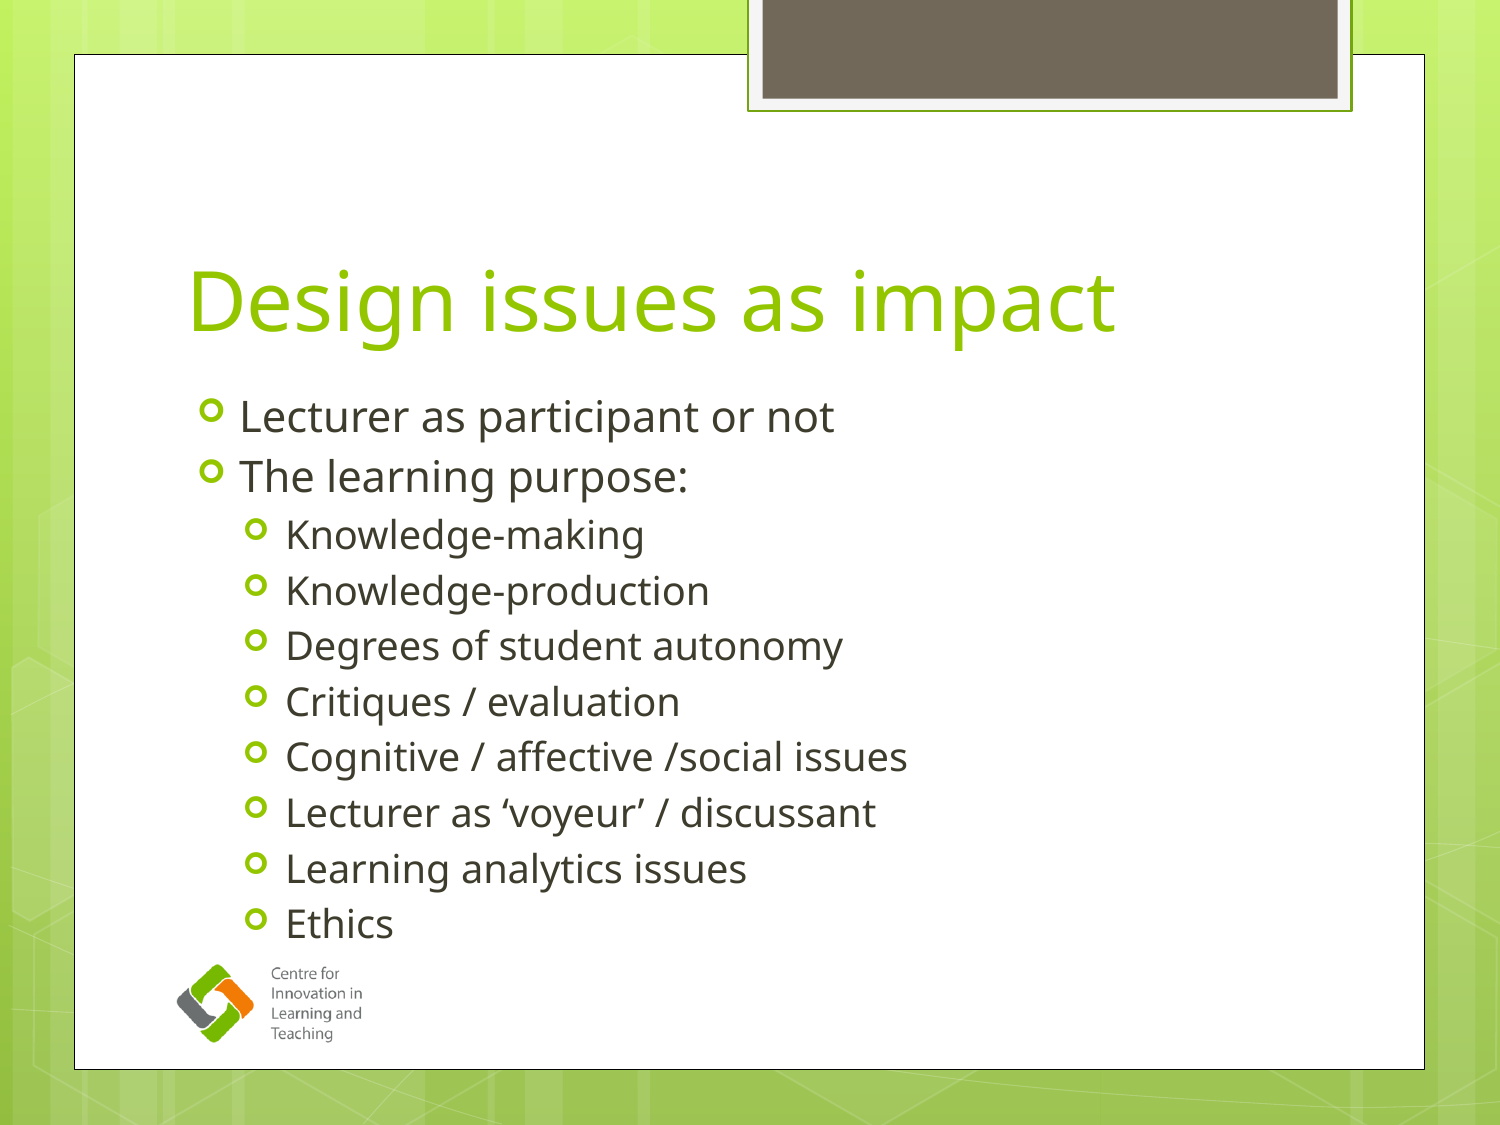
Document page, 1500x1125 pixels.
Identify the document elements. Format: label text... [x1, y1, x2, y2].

title Design issues as impact [171, 168, 1324, 357]
list Lecturer as participant or not The learning purpose: Knowledge-making Knowledge-production Degrees of student autonomy Critiques / evaluation Cognitive / affective /social issues Lecturer as ‘voyeur’ / discussant Learning analytics issues Ethics [171, 381, 1283, 957]
picture [171, 959, 367, 1047]
